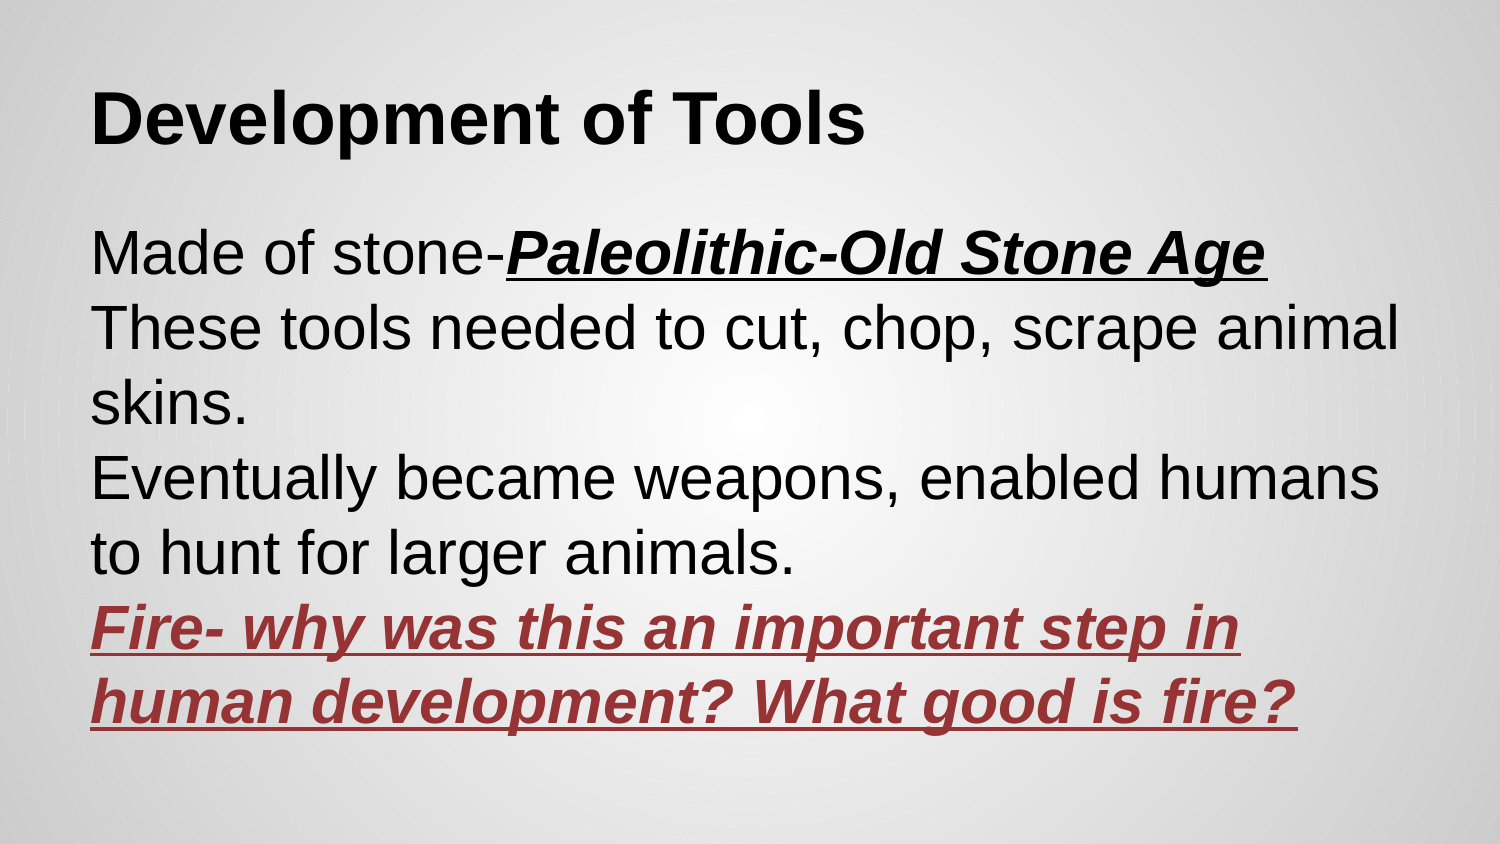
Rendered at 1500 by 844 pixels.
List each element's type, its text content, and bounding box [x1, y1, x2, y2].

title Development of Tools [75, 33, 1425, 175]
list Made of stone-Paleolithic-Old Stone Age These tools needed to cut, chop, scrape animal skins. Eventually became weapons, enabled humans to hunt for larger animals. Fire- why was this an important step in human development? What good is fire? [75, 196, 1425, 808]
